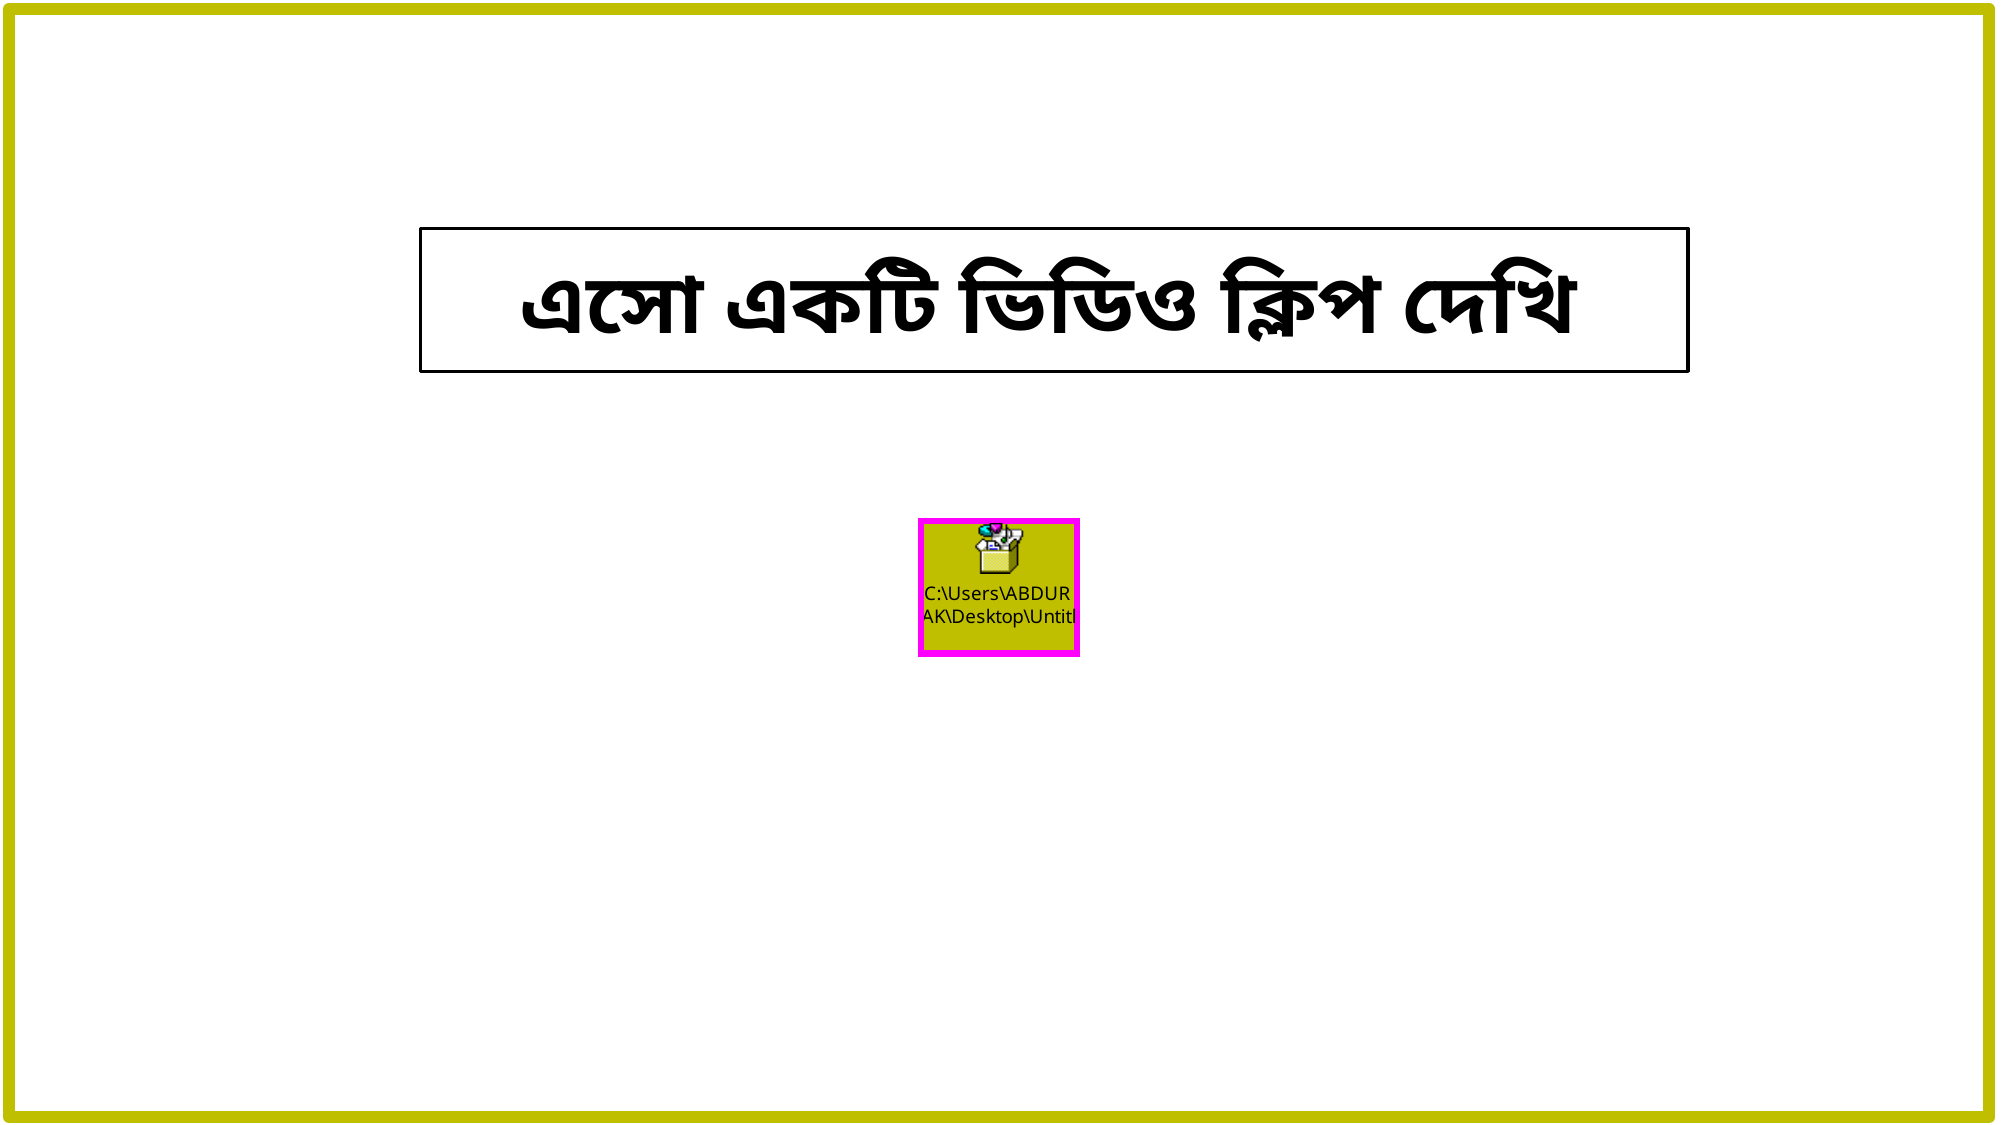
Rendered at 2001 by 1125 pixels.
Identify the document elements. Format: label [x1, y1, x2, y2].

text_box [923, 523, 1075, 651]
text_box [8, 8, 1991, 1118]
